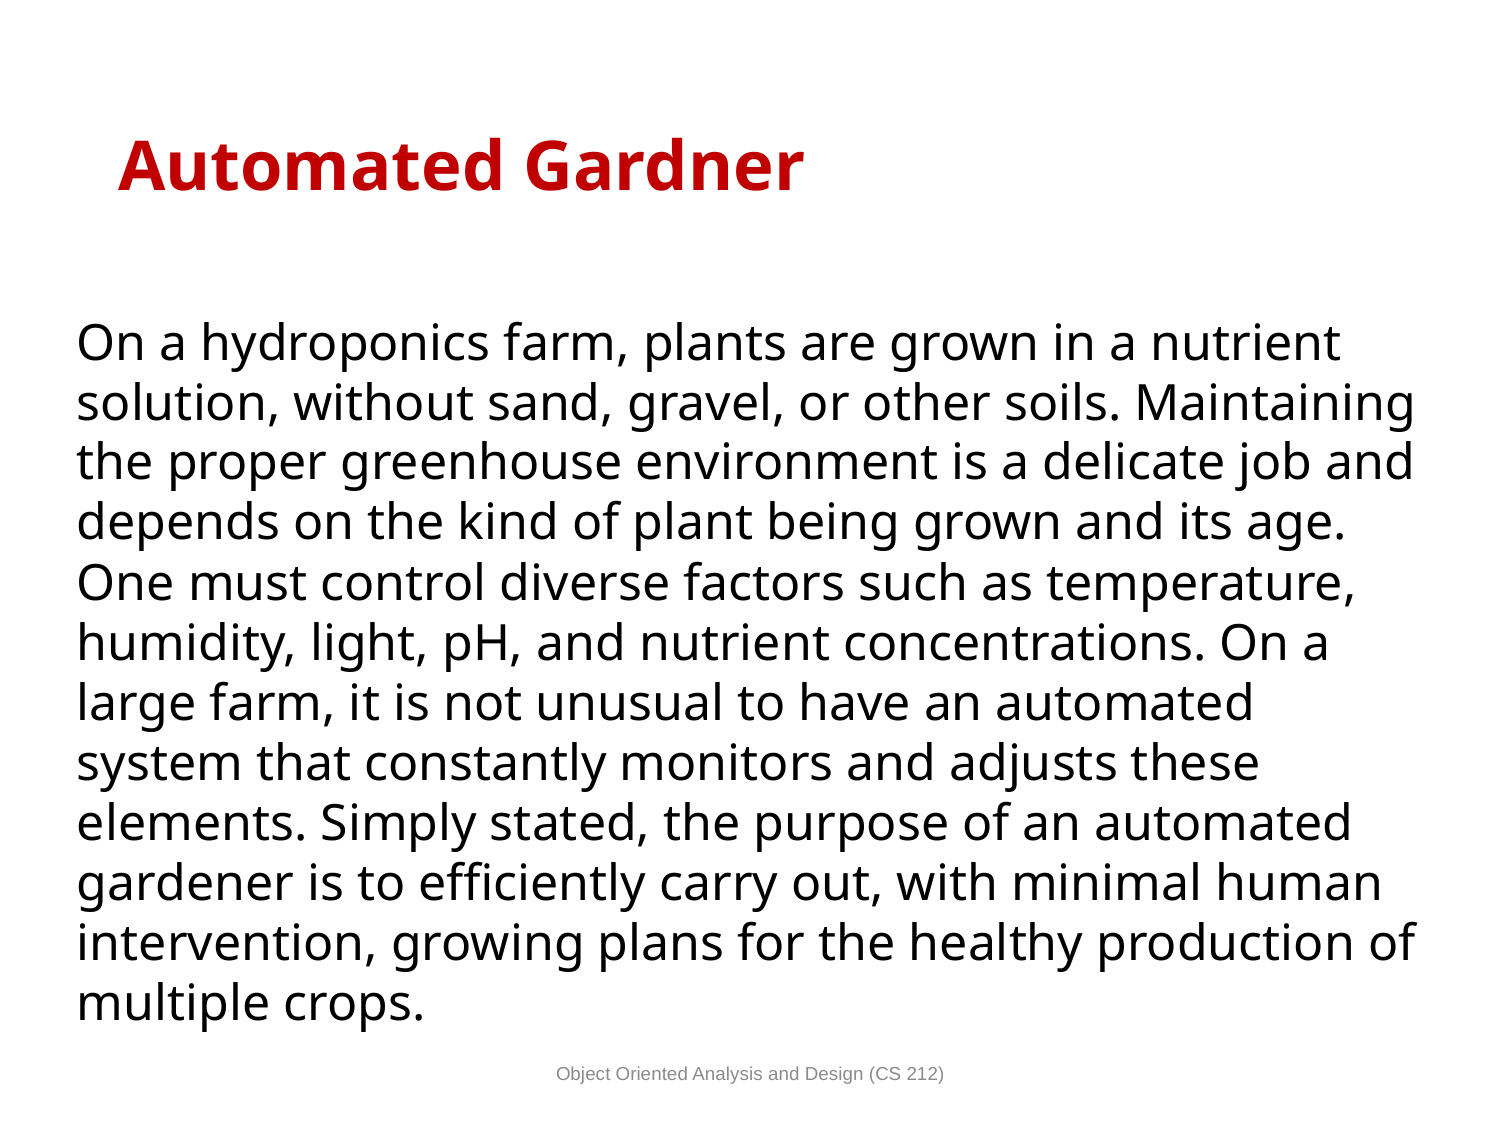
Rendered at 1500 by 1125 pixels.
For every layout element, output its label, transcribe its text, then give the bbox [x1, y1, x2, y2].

text_box On a hydroponics farm, plants are grown in a nutrient solution, without sand, gravel, or other soils. Maintaining the proper greenhouse environment is a delicate job and depends on the kind of plant being grown and its age. One must control diverse factors such as temperature, humidity, light, pH, and nutrient concentrations. On a large farm, it is not unusual to have an automated system that constantly monitors and adjusts these elements. Simply stated, the purpose of an automated gardener is to efficiently carry out, with minimal human intervention, growing plans for the healthy production of multiple crops. [62, 302, 1438, 1038]
title Automated Gardner [103, 59, 1397, 278]
footer Object Oriented Analysis and Design (CS 212) [496, 1042, 1004, 1103]
